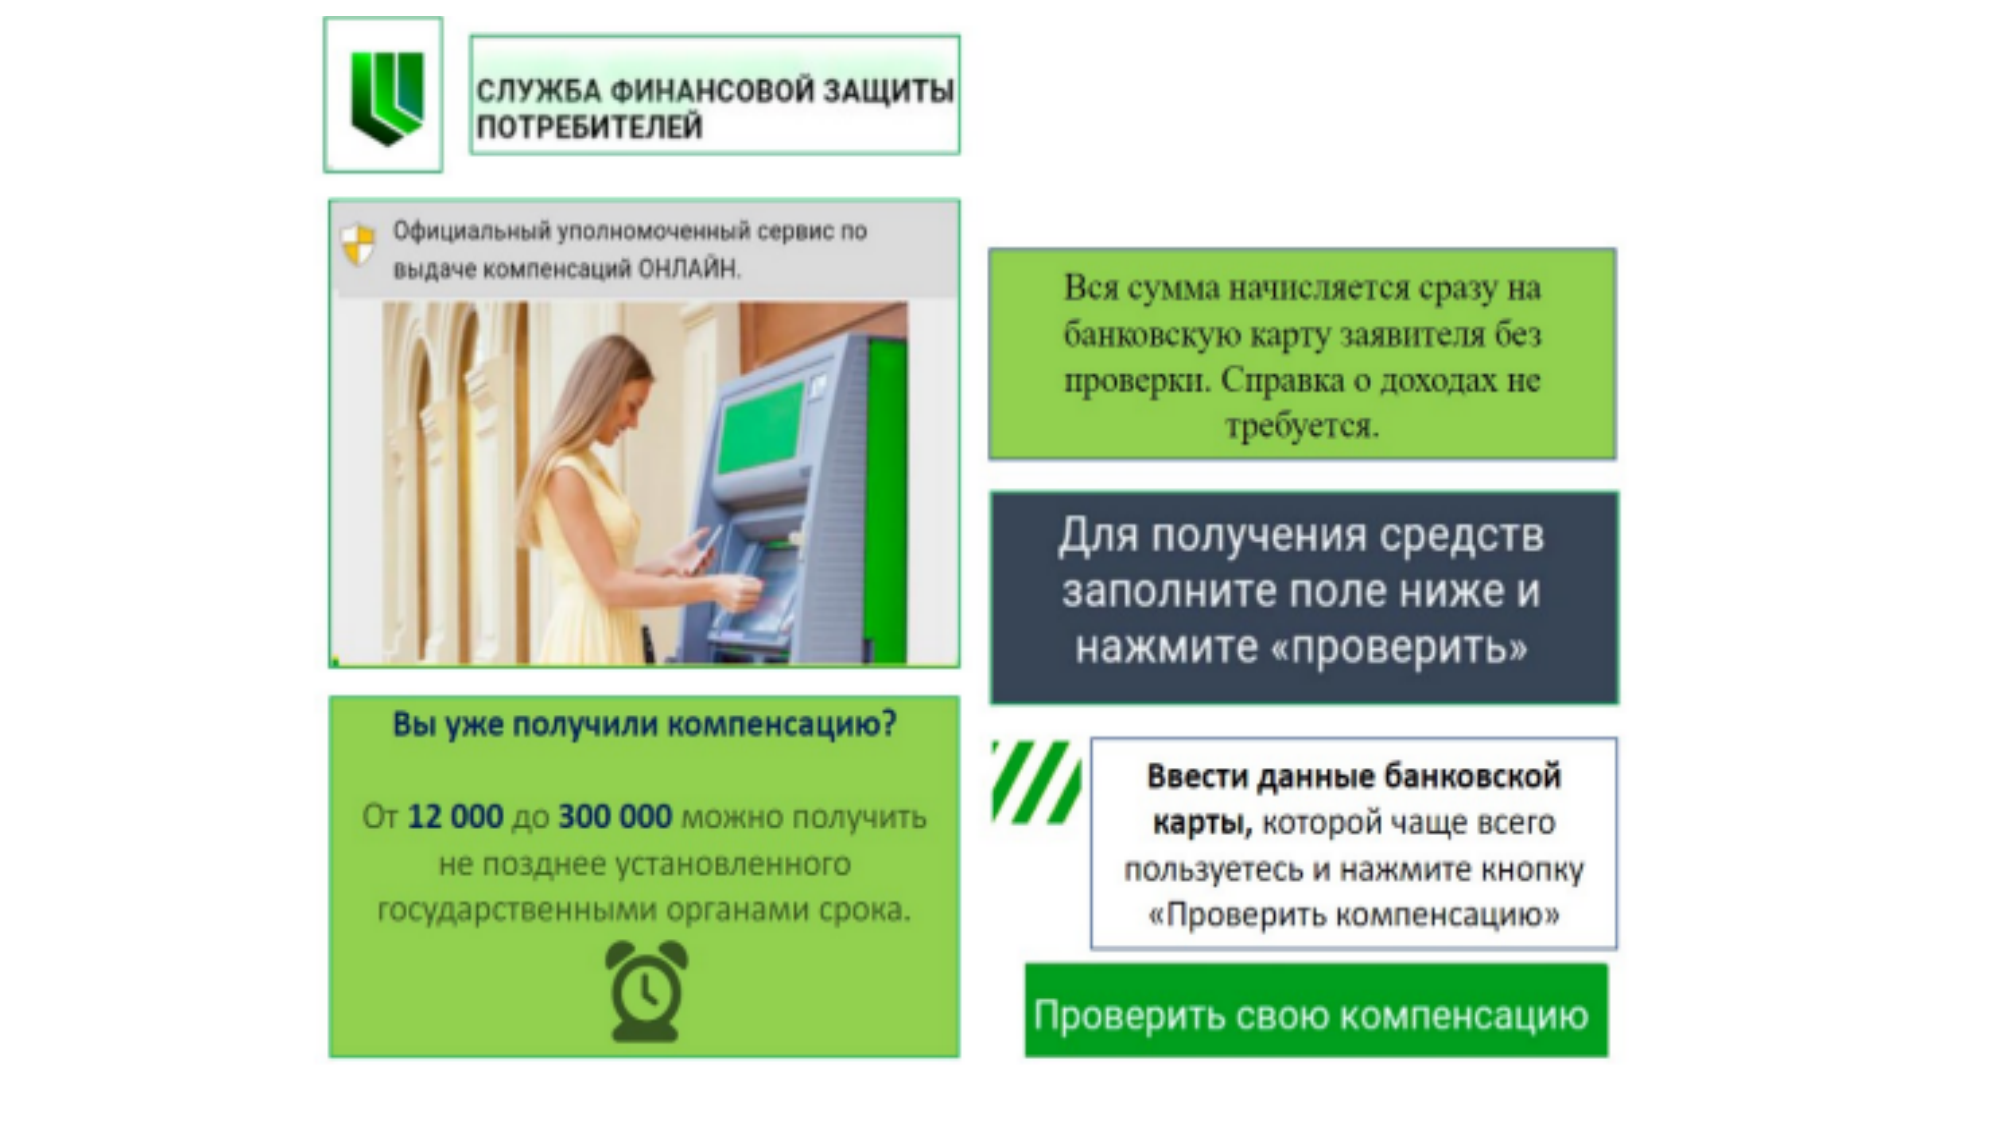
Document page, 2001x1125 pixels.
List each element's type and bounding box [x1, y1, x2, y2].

picture [301, 15, 1629, 1110]
